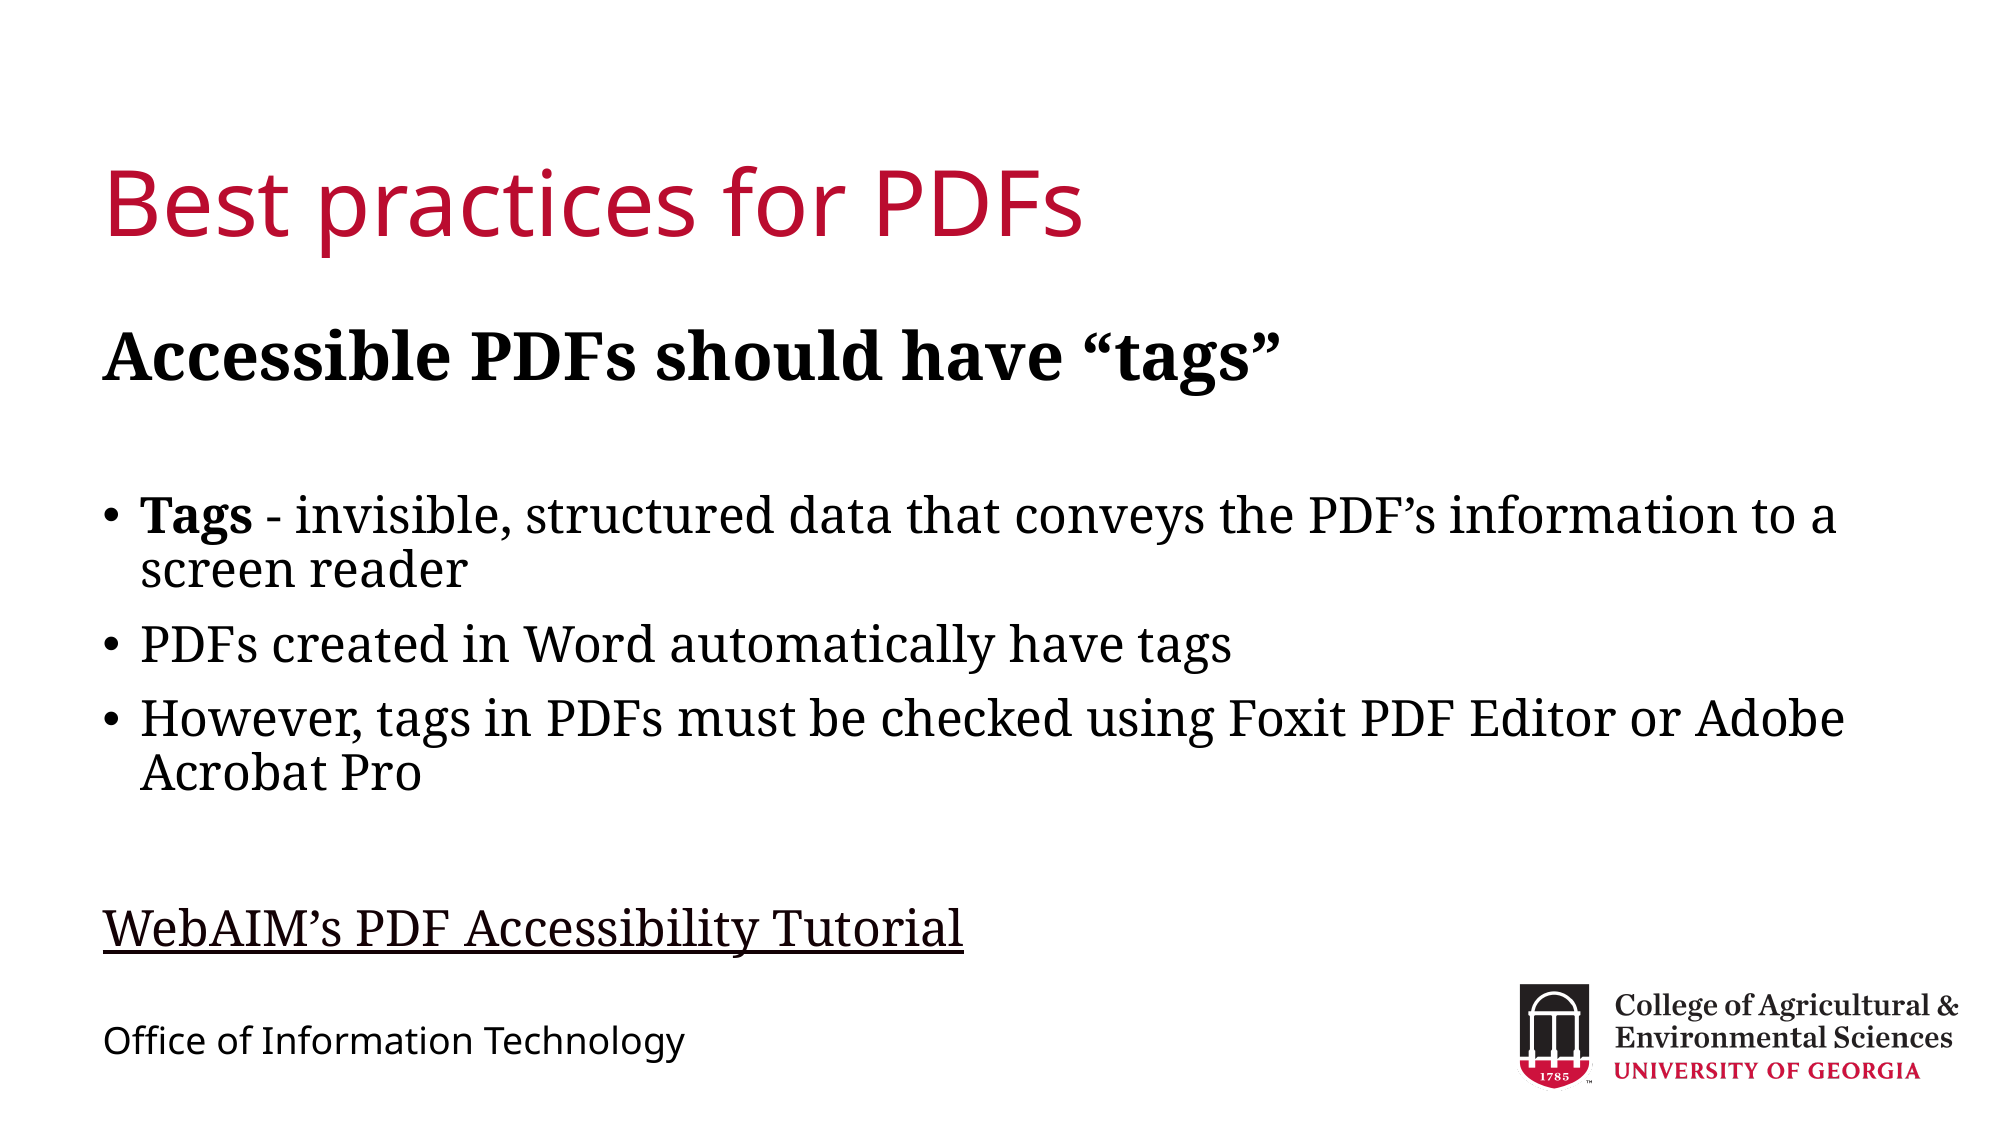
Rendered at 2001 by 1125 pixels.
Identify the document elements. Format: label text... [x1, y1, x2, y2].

text_box Office of Information Technology [87, 1009, 905, 1070]
title Best practices for PDFs [87, 97, 1905, 315]
list Accessible PDFs should have “tags” Tags - invisible, structured data that conveys the PDF’s information to a screen reader PDFs created in Word automatically have tags However, tags in PDFs must be checked using Foxit PDF Editor or Adobe Acrobat Pro WebAIM’s PDF Accessibility Tutorial [87, 315, 1905, 978]
